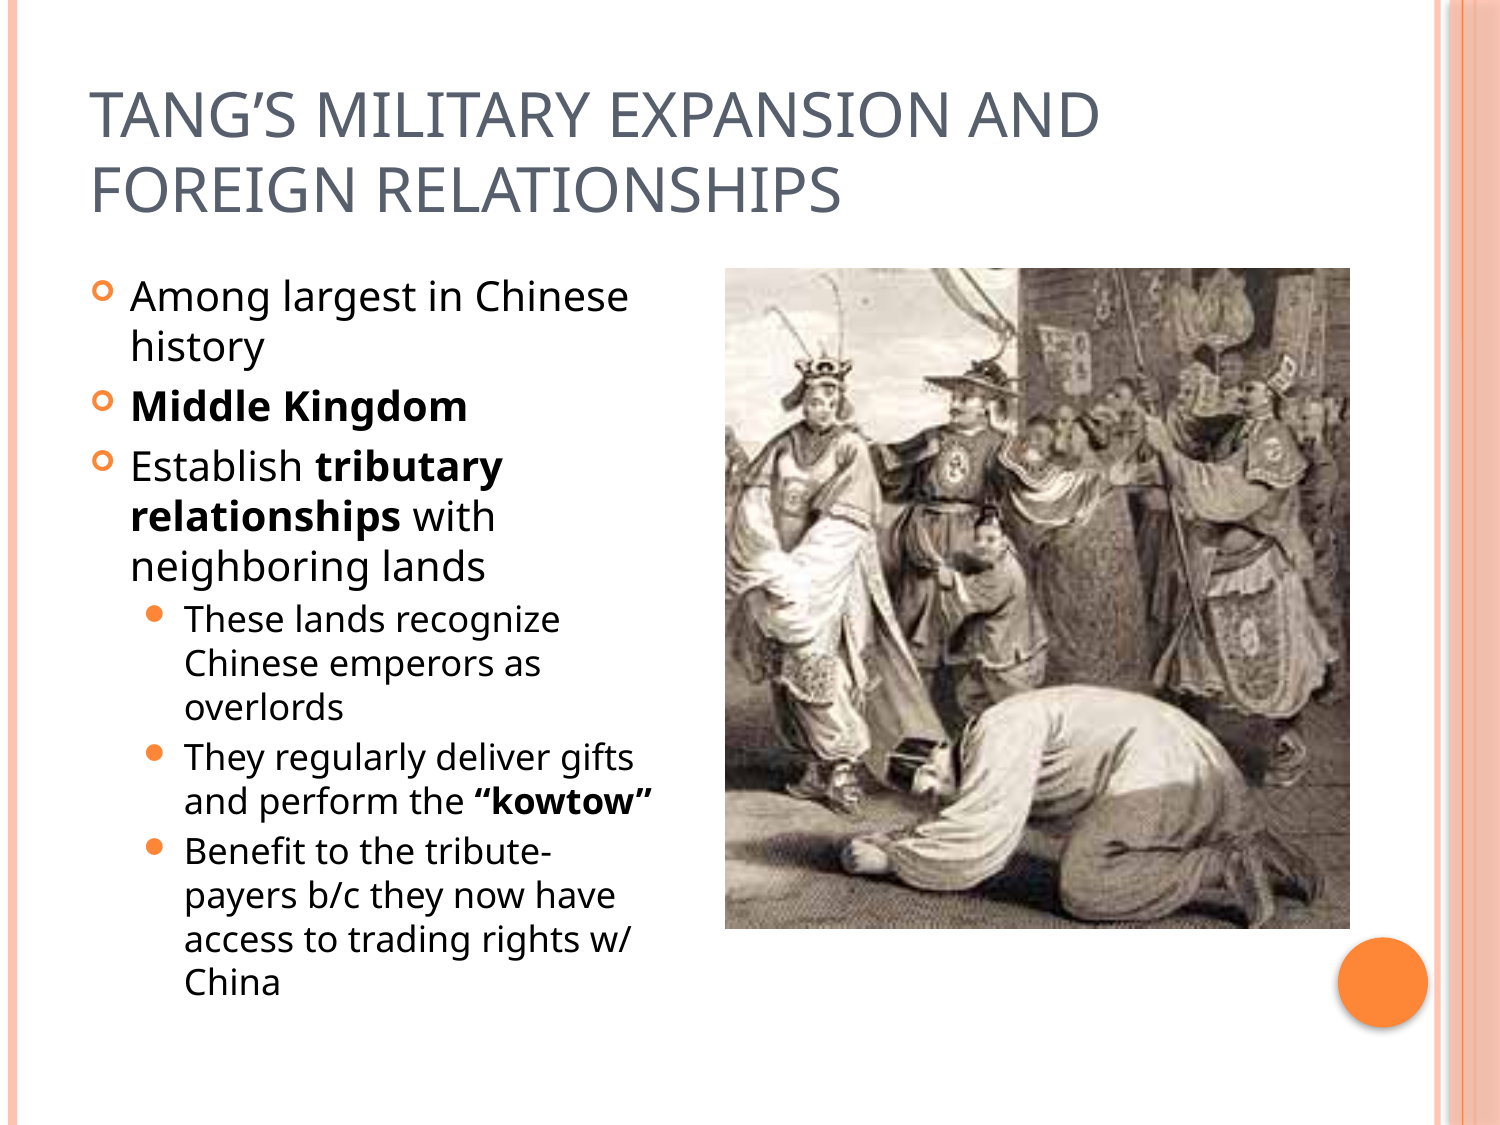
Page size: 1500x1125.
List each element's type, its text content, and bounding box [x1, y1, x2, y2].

title Tang’s Military Expansion and Foreign Relationships [75, 45, 1300, 233]
list Among largest in Chinese history Middle Kingdom Establish tributary relationships with neighboring lands These lands recognize Chinese emperors as overlords They regularly deliver gifts and perform the “kowtow” Benefit to the tribute-payers b/c they now have access to trading rights w/ China [75, 262, 675, 1013]
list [724, 267, 1351, 930]
